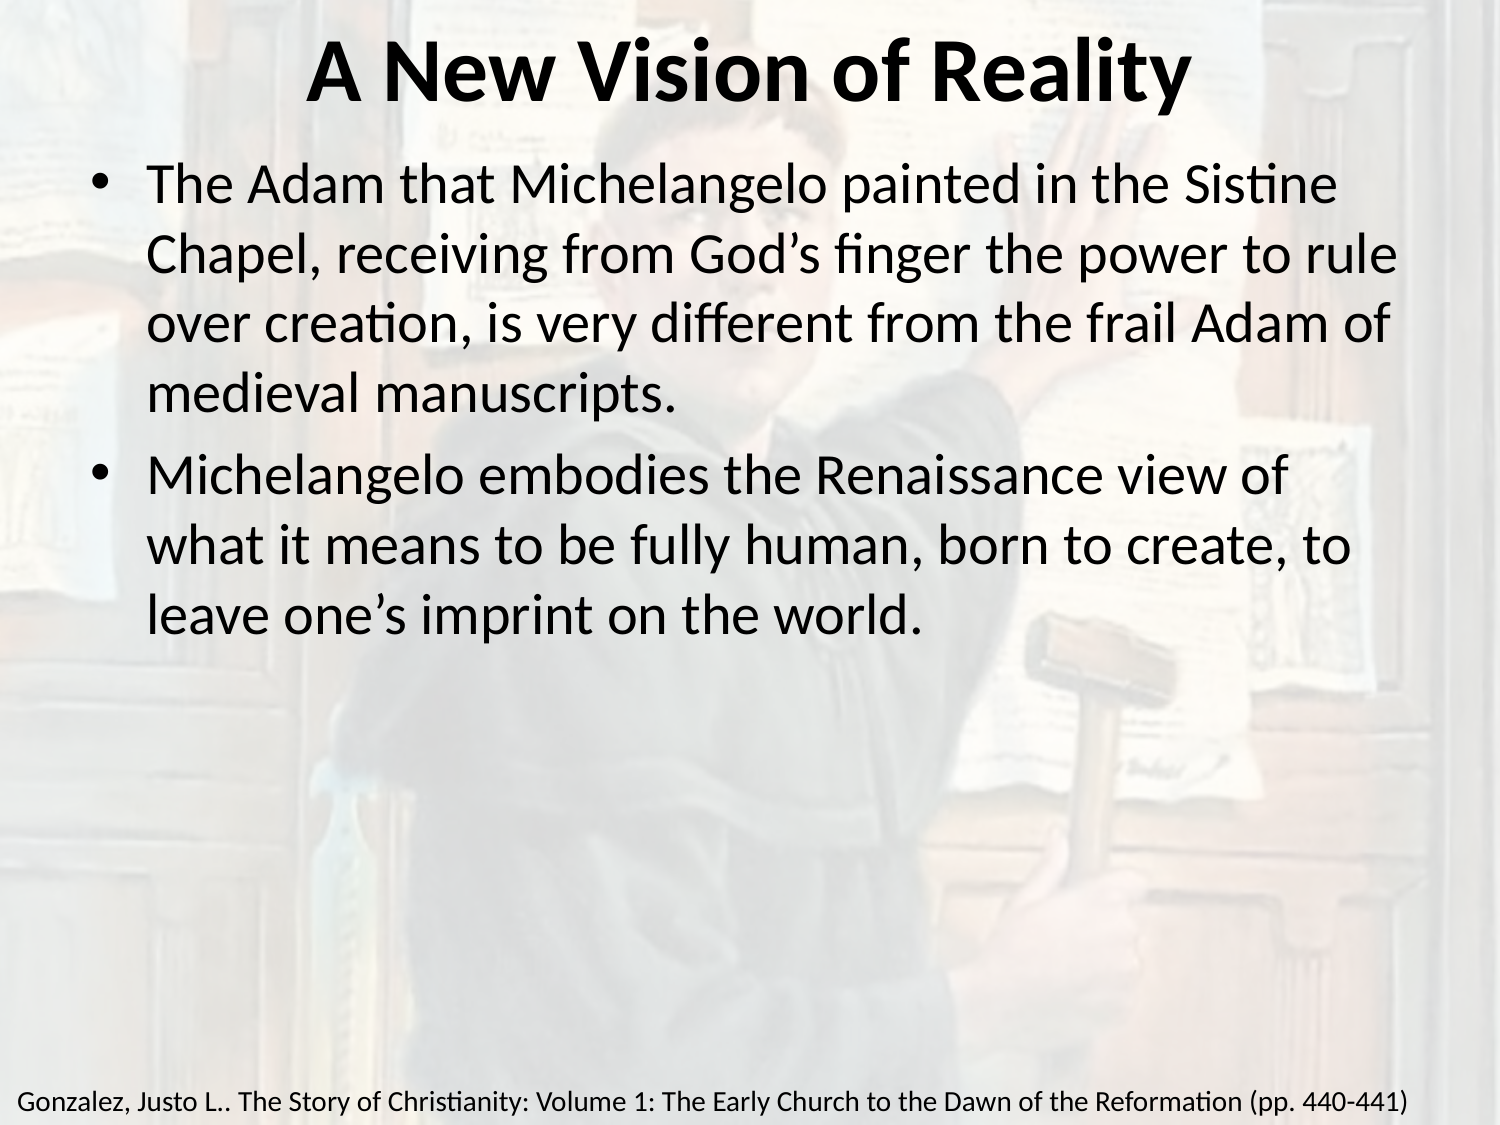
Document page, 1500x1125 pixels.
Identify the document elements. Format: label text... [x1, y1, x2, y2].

text_box Gonzalez, Justo L.. The Story of Christianity: Volume 1: The Early Church to the Dawn of the Reformation (pp. 440-441) [2, 1074, 1500, 1125]
list The Adam that Michelangelo painted in the Sistine Chapel, receiving from God’s finger the power to rule over creation, is very different from the frail Adam of medieval manuscripts. Michelangelo embodies the Renaissance view of what it means to be fully human, born to create, to leave one’s imprint on the world. [75, 137, 1425, 1070]
title A New Vision of Reality [0, 4, 1500, 125]
